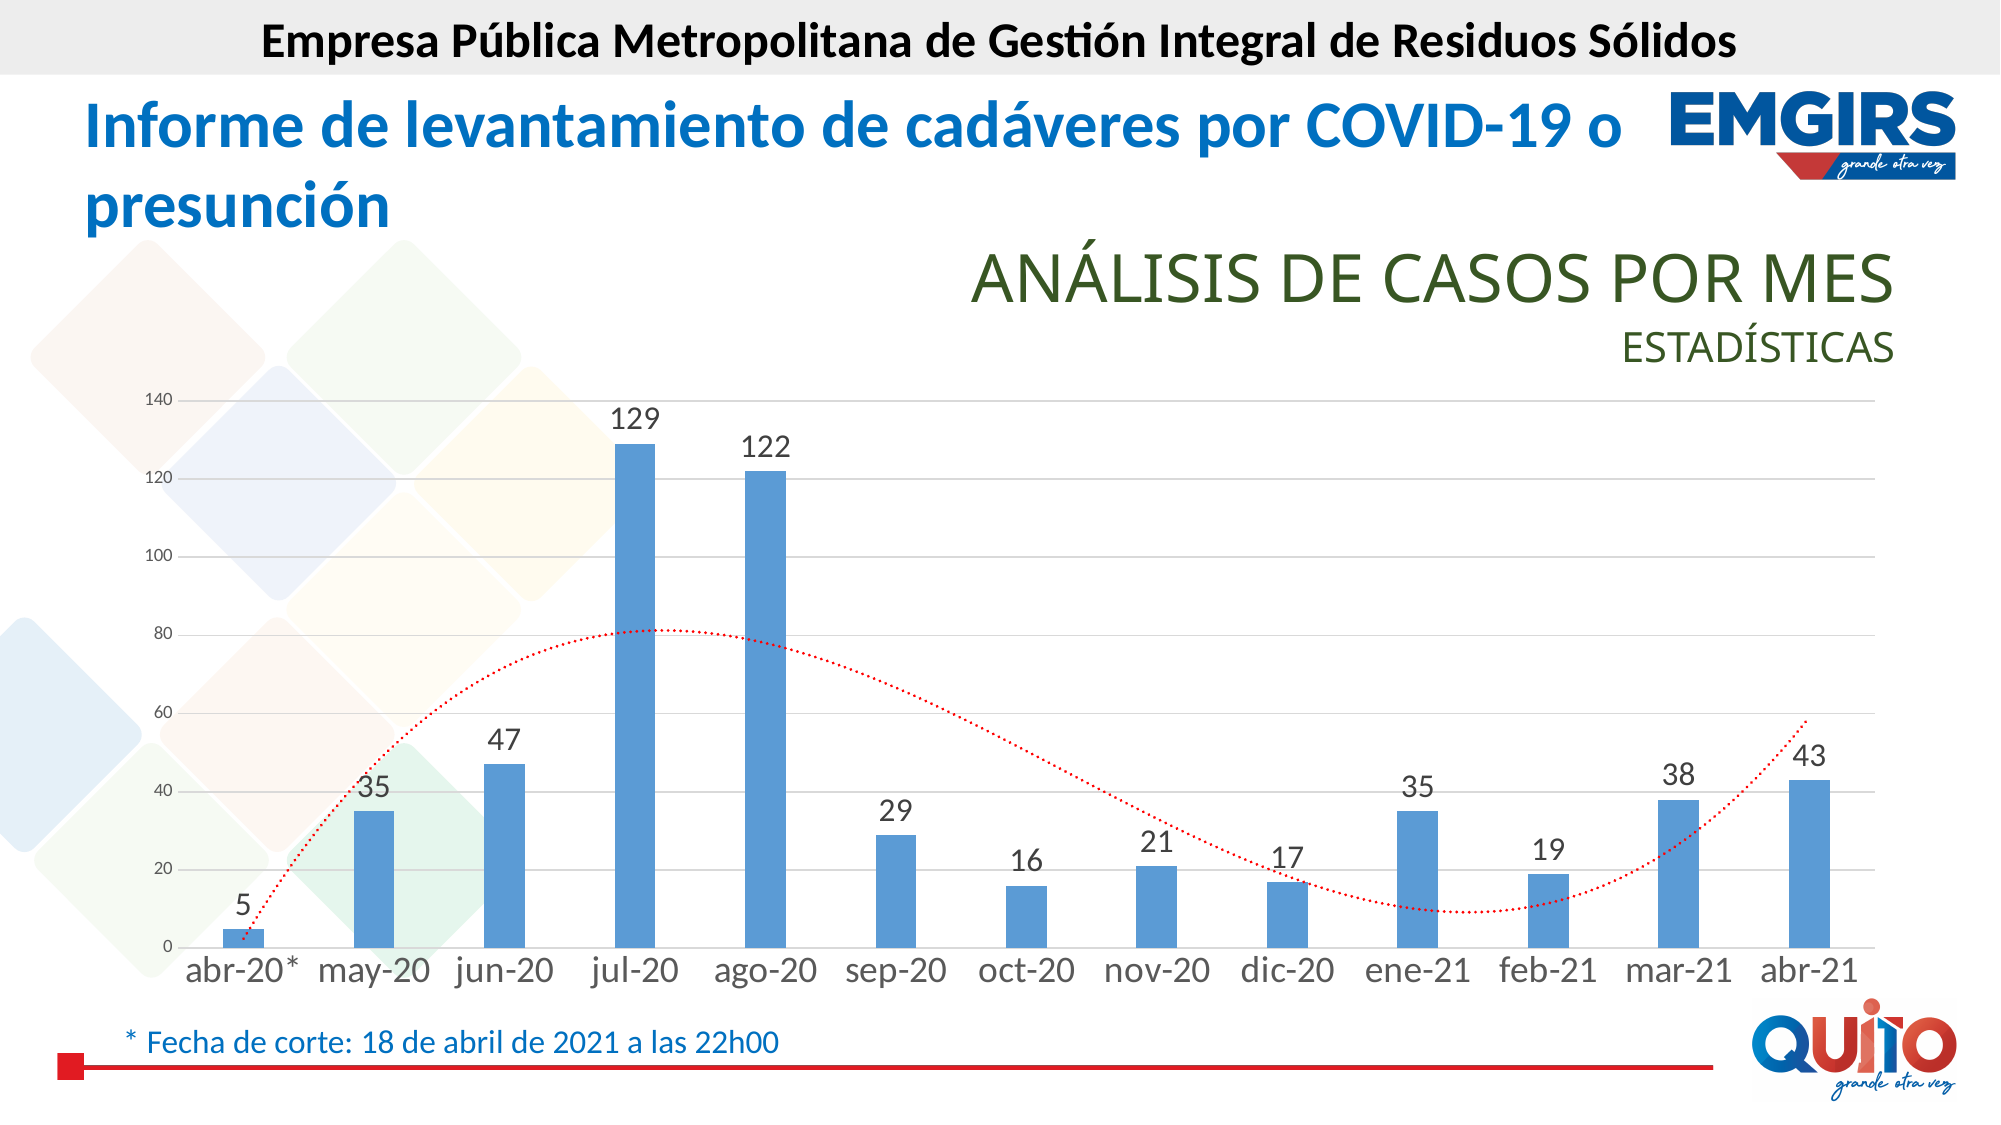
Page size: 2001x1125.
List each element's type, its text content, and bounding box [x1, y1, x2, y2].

text_box Empresa Pública Metropolitana de Gestión Integral de Residuos Sólidos [0, 0, 2000, 75]
text_box ESTADÍSTICAS [1155, 288, 1911, 378]
text_box ANÁLISIS DE CASOS POR MES [751, 232, 1911, 323]
text_box Informe de levantamiento de cadáveres por COVID-19 o presunción [69, 75, 1676, 248]
chart [108, 378, 1911, 1005]
picture [1752, 998, 1957, 1102]
text_box * Fecha de corte: 18 de abril de 2021 a las 22h00 [108, 1012, 1144, 1068]
picture [1676, 89, 1957, 182]
